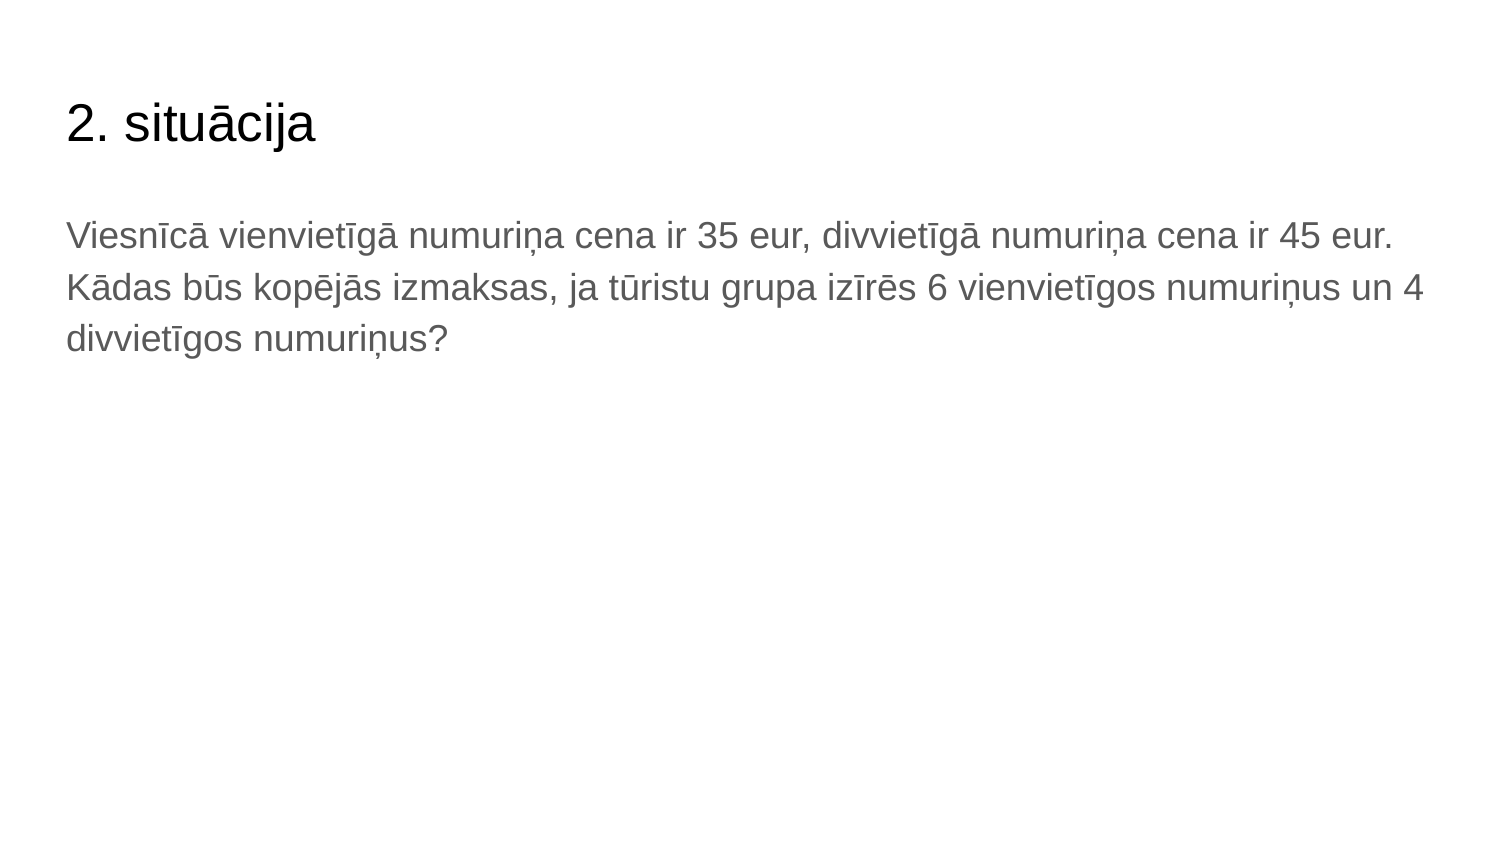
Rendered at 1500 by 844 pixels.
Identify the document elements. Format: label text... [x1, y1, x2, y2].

list Viesnīcā vienvietīgā numuriņa cena ir 35 eur, divvietīgā numuriņa cena ir 45 eur. Kādas būs kopējās izmaksas, ja tūristu grupa izīrēs 6 vienvietīgos numuriņus un 4 divvietīgos numuriņus? [51, 189, 1449, 750]
title 2. situācija [51, 72, 1449, 167]
